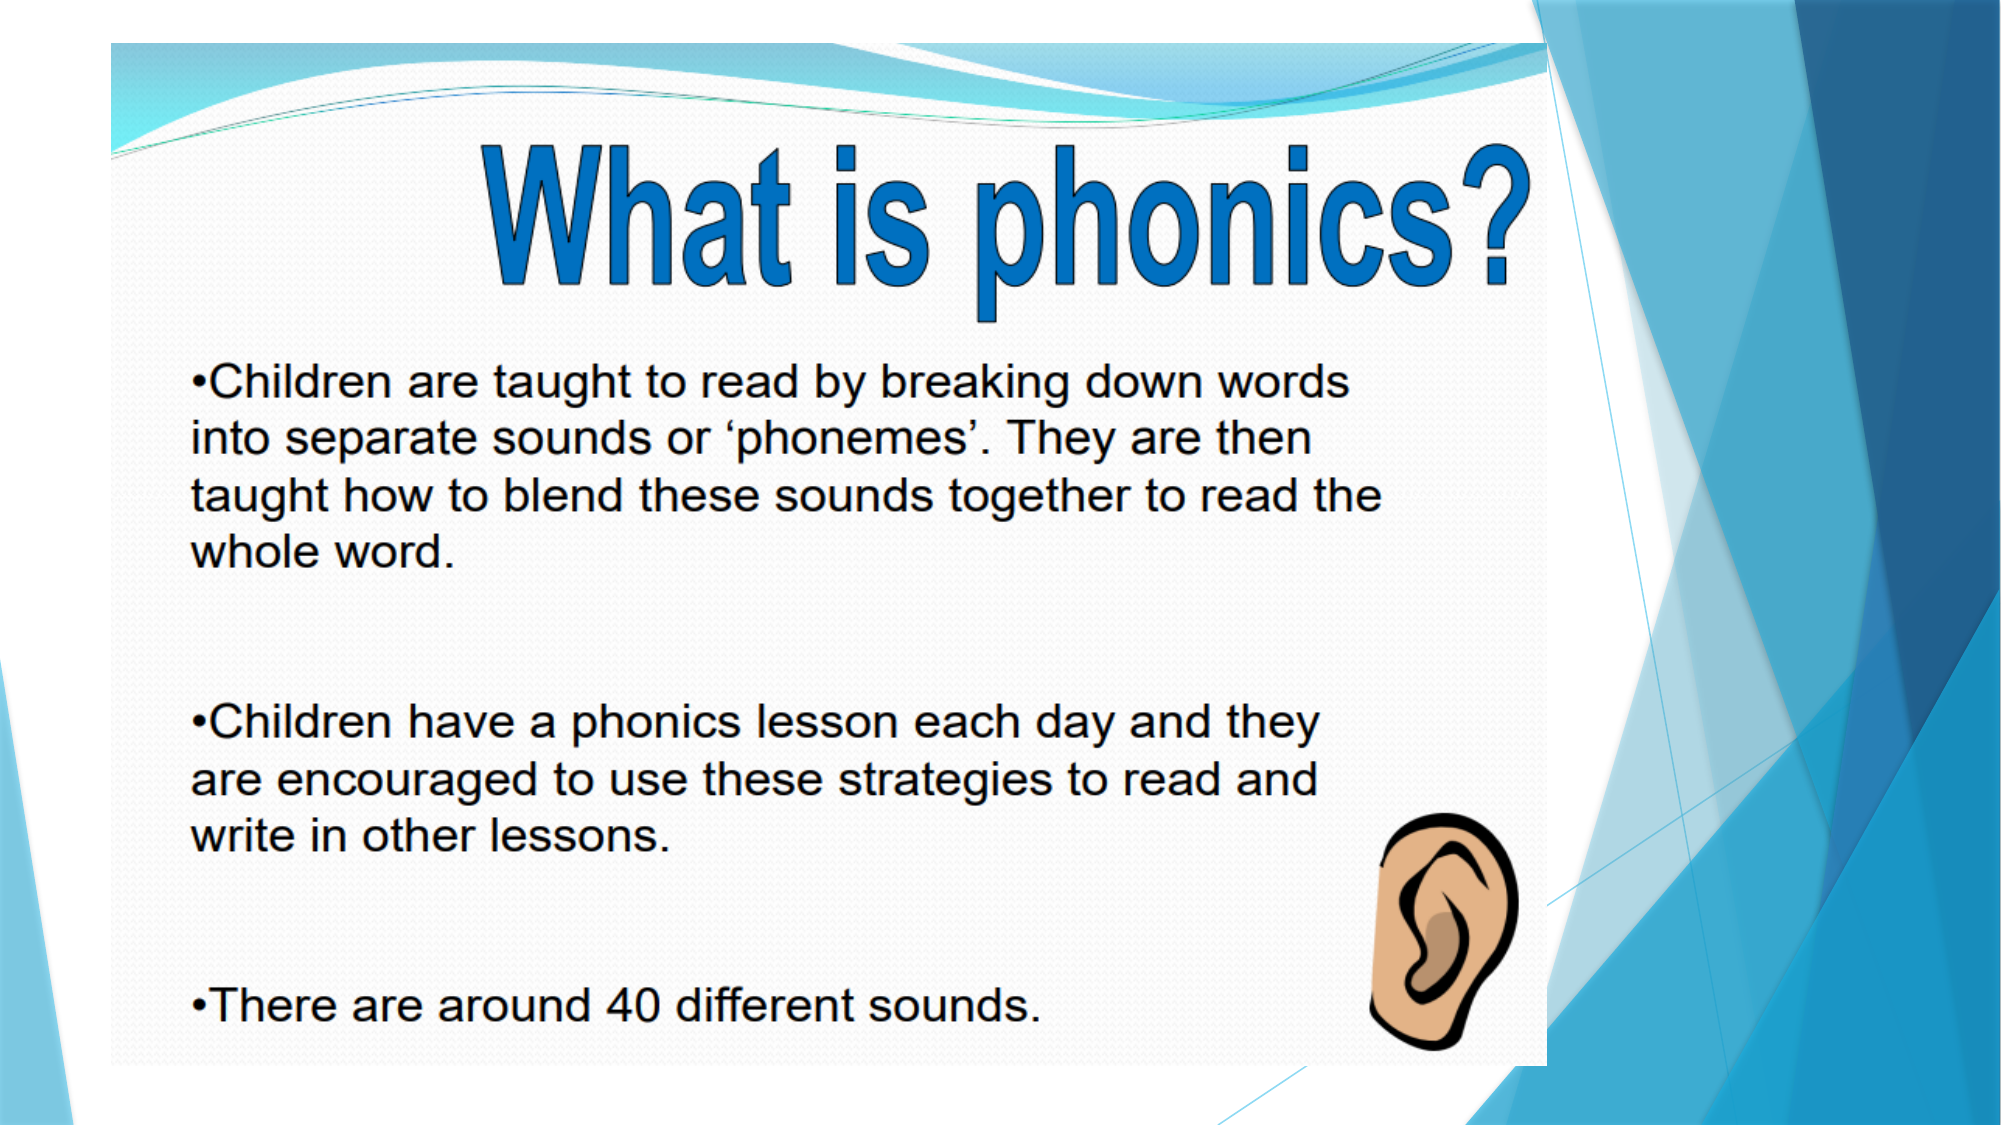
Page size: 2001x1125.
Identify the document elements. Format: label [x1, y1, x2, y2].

list [110, 42, 1547, 1067]
